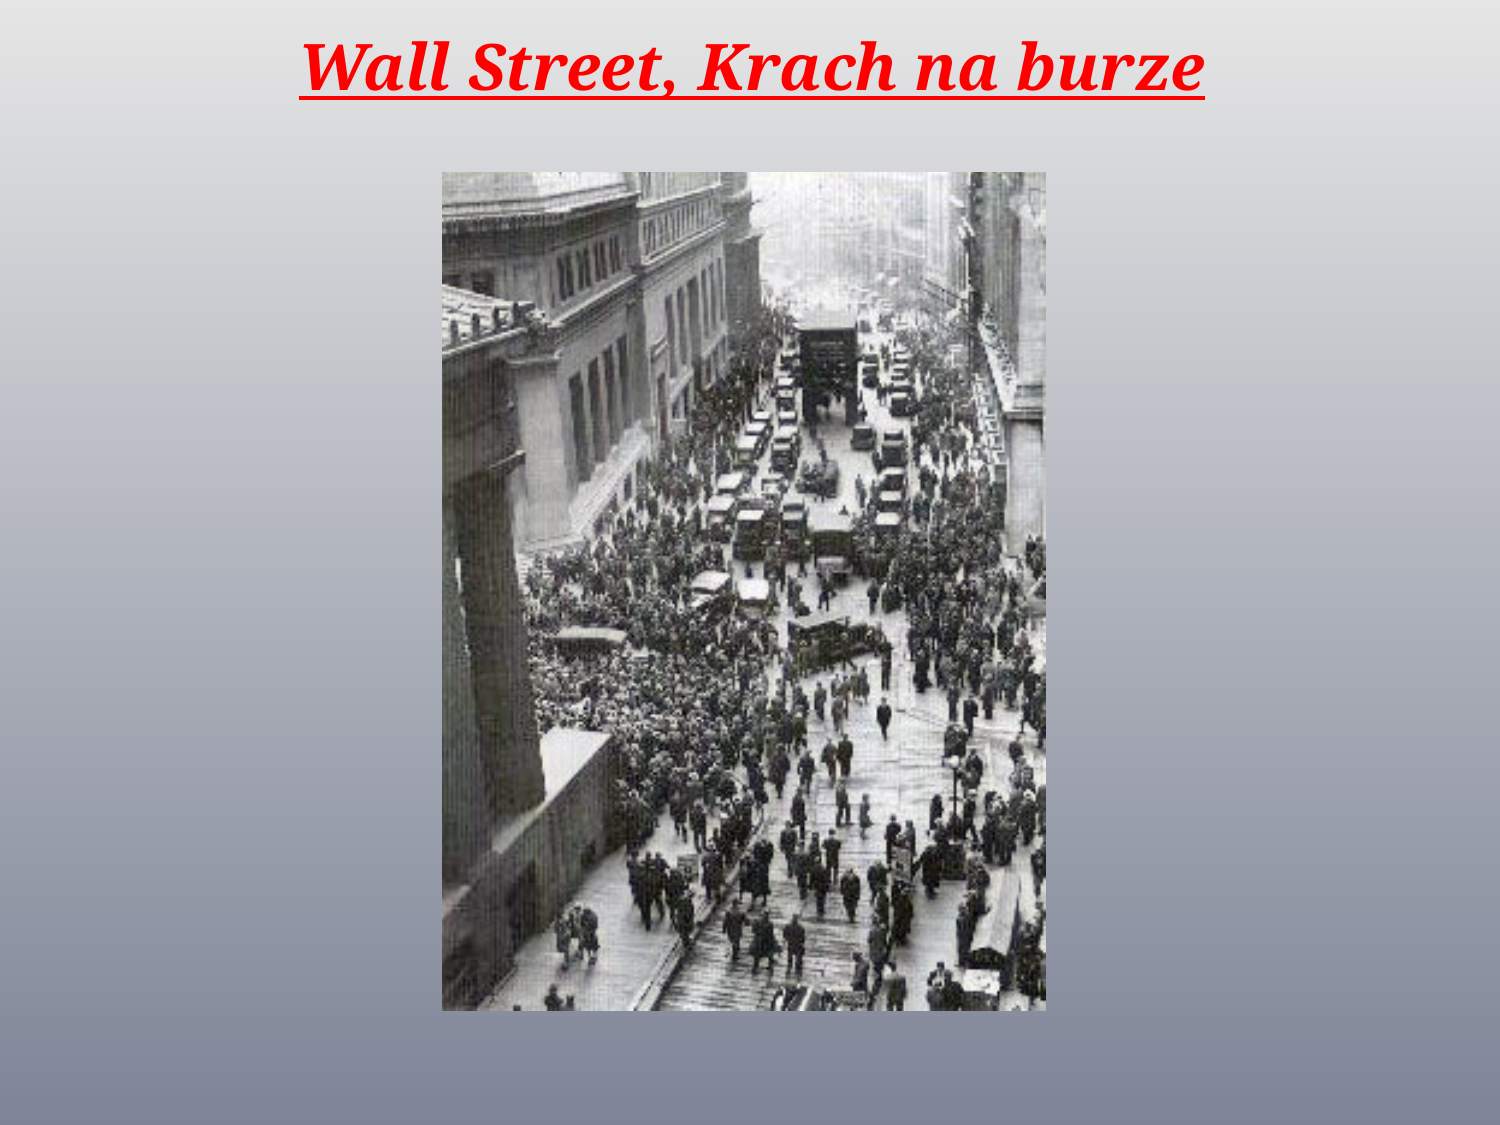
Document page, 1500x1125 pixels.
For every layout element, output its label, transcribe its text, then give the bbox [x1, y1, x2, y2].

title Wall Street, Krach na burze [76, 19, 1427, 112]
picture [442, 172, 1046, 1011]
